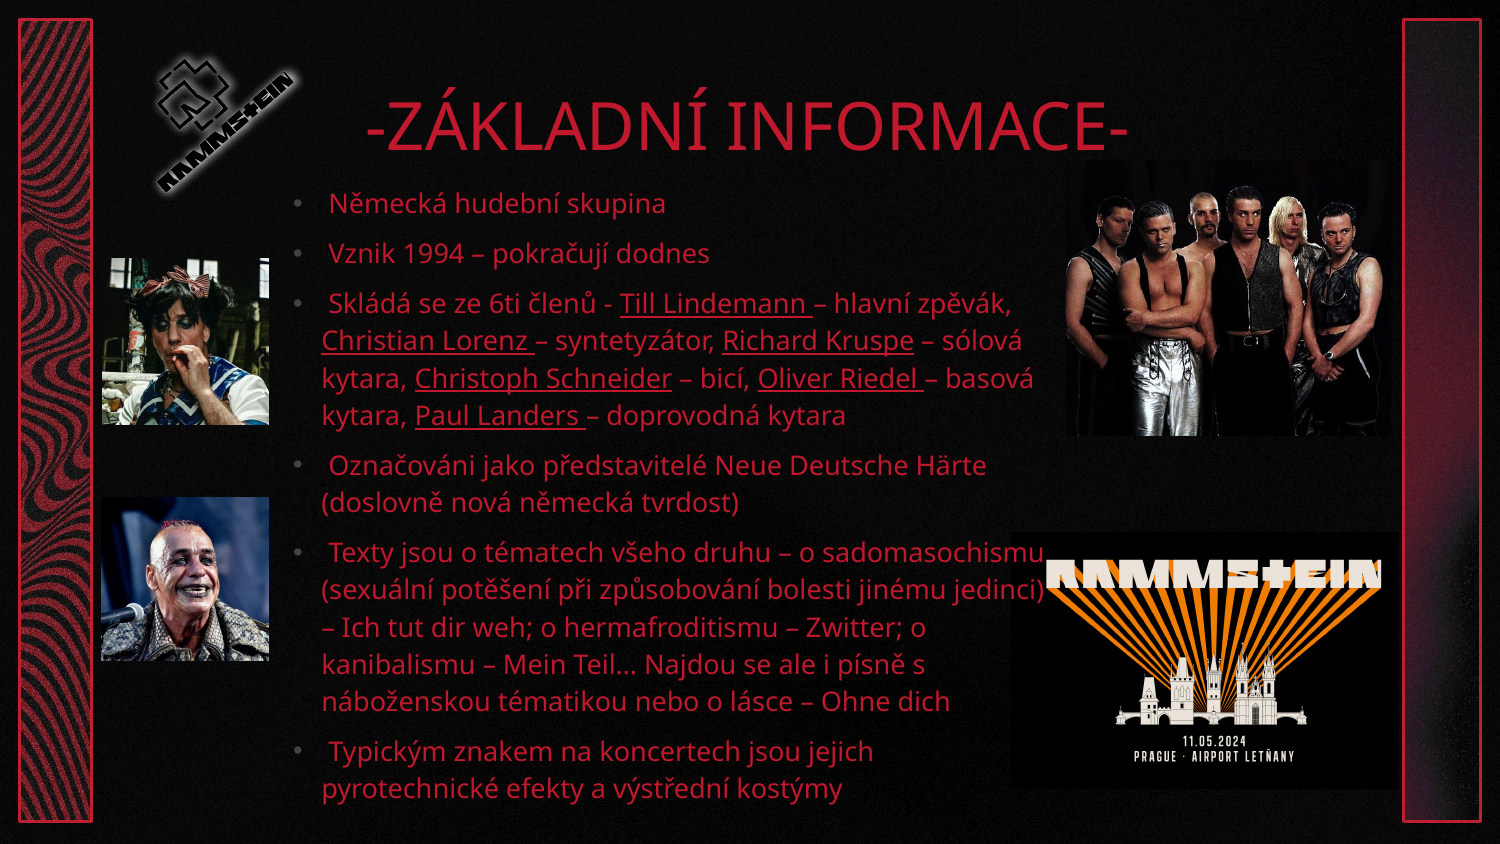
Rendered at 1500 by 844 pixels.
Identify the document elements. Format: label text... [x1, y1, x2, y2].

picture [1065, 160, 1403, 436]
picture [21, 21, 90, 820]
picture [1010, 532, 1399, 789]
list Německá hudební skupina Vznik 1994 – pokračují dodnes Skládá se ze 6ti členů - Till Lindemann – hlavní zpěvák, Christian Lorenz – syntetyzátor, Richard Kruspe – sólová kytara, Christoph Schneider – bicí, Oliver Riedel – basová kytara, Paul Landers – doprovodná kytara Označováni jako představitelé Neue Deutsche Härte (doslovně nová německá tvrdost) Texty jsou o tématech všeho druhu – o sadomasochismu (sexuální potěšení při způsobování bolesti jinému jedinci) – Ich tut dir weh; o hermafroditismu – Zwitter; o kanibalismu – Mein Teil… Najdou se ale i písně s náboženskou tématikou nebo o lásce – Ohne dich Typickým znakem na koncertech jsou jejich pyrotechnické efekty a výstřední kostýmy [241, 166, 1071, 730]
picture [102, 9, 299, 198]
picture [1405, 21, 1479, 820]
picture [101, 496, 270, 661]
title -ZÁKLADNÍ INFORMACE- [224, 68, 1381, 163]
picture [102, 258, 269, 425]
